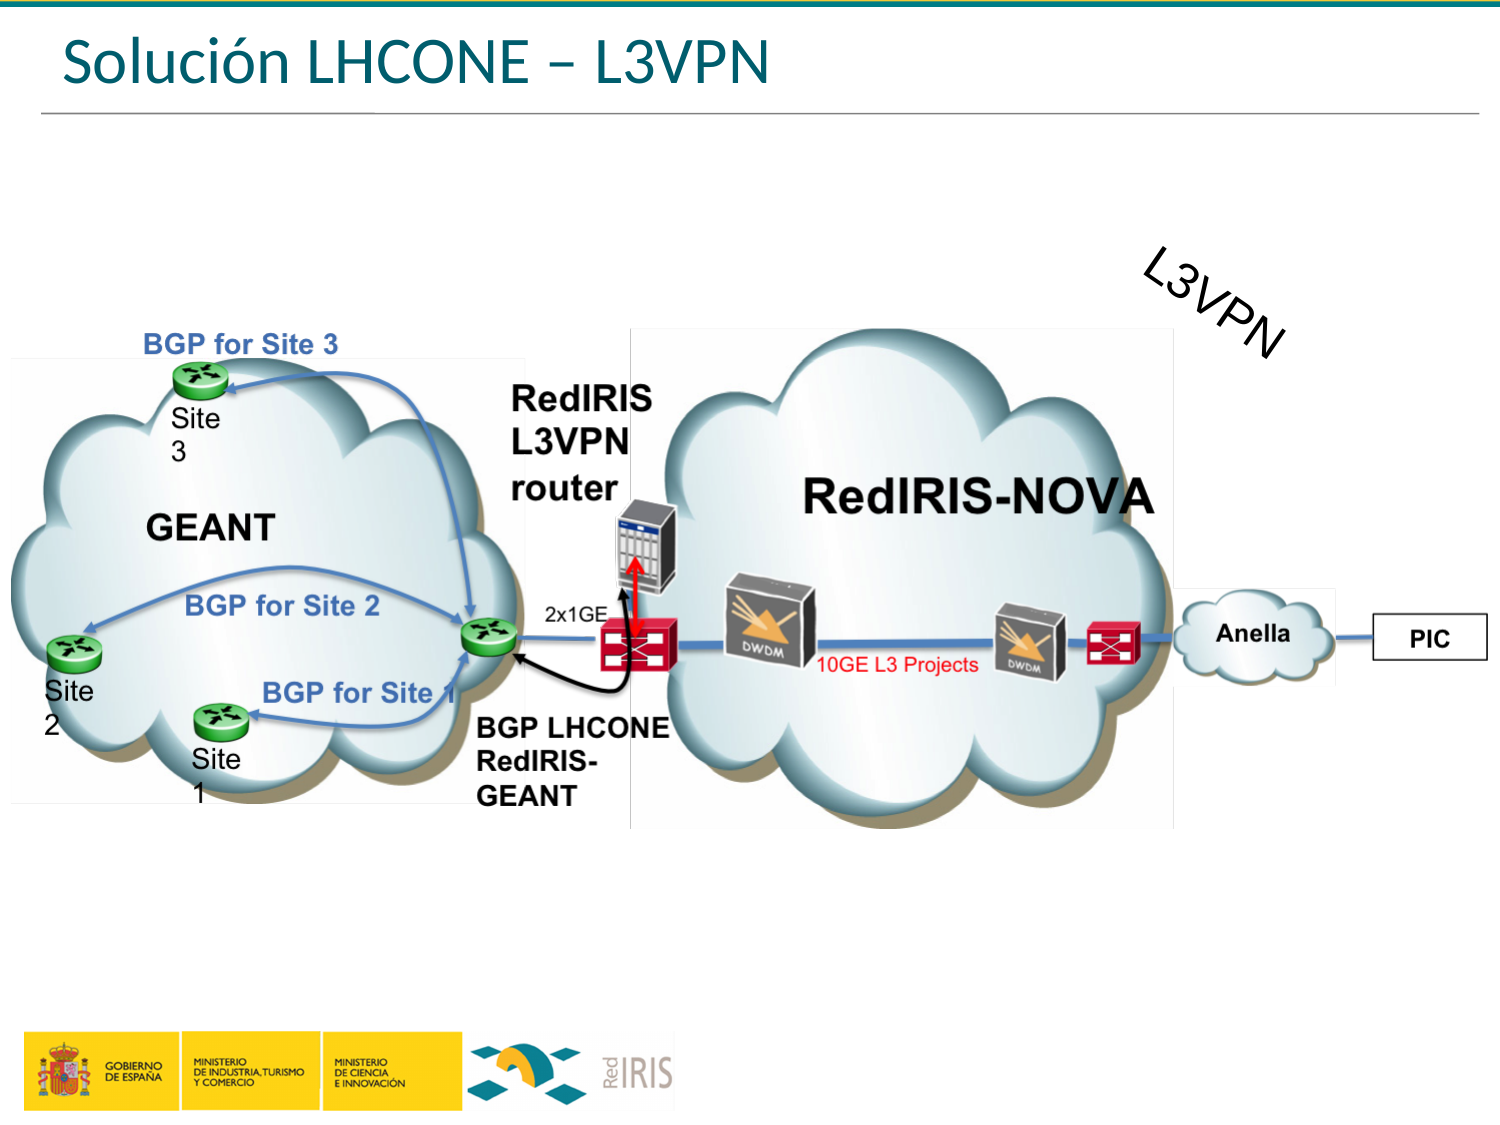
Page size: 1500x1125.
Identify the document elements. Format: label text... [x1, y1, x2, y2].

picture [24, 1031, 675, 1111]
picture [10, 295, 1490, 830]
title Solución LHCONE – L3VPN [46, 0, 1148, 114]
text_box L3VPN [1118, 216, 1272, 293]
